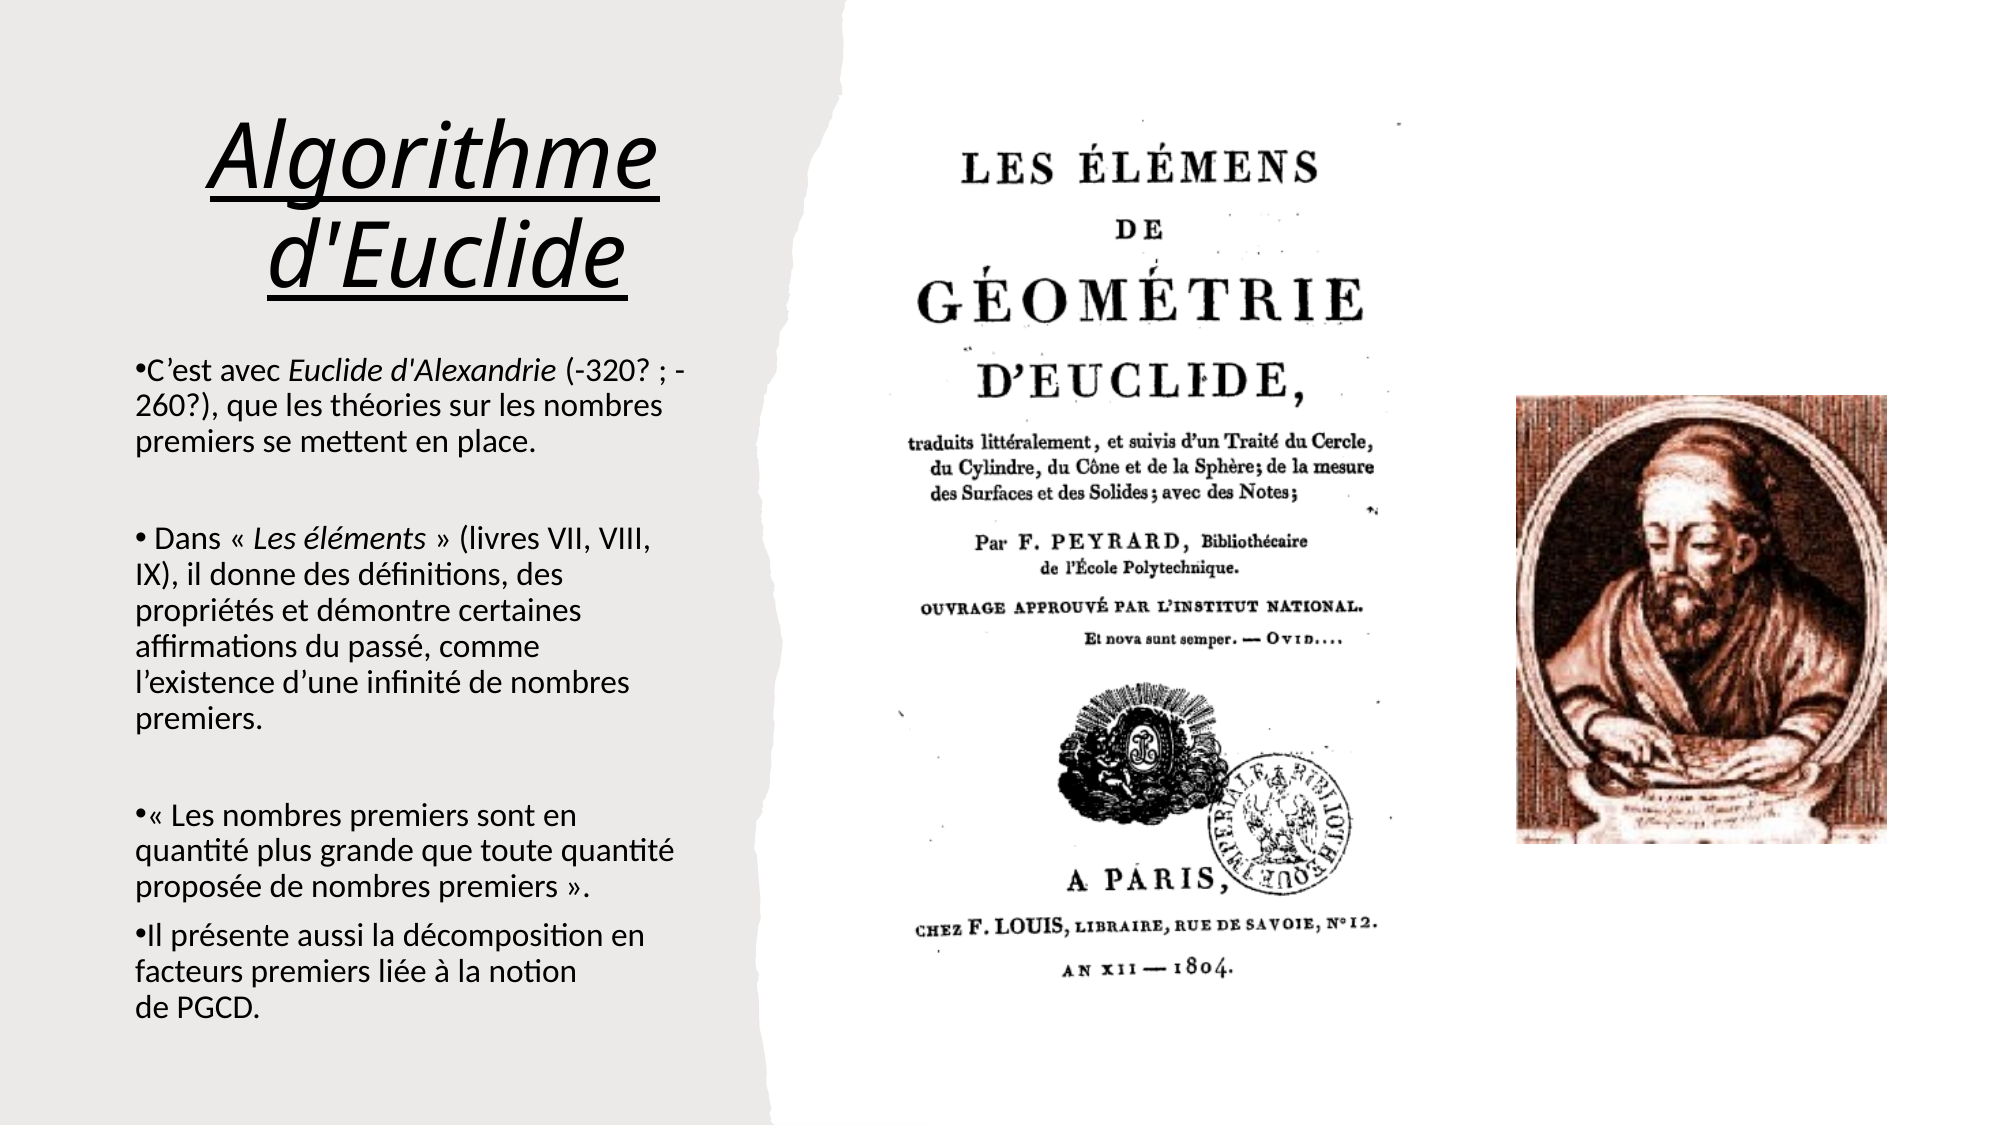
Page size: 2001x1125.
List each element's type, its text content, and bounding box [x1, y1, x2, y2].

text_box [0, 0, 929, 1125]
text_box [756, 0, 2000, 1125]
picture [1516, 395, 1887, 844]
text_box Algorithme d'Euclide [120, 99, 725, 317]
text_box C’est avec Euclide d'Alexandrie (-320? ; -260?), que les théories sur les nombres premiers se mettent en place. Dans « Les éléments » (livres VII, VIII, IX), il donne des définitions, des propriétés et démontre certaines affirmations du passé, comme l’existence d’une infinité de nombres premiers. « Les nombres premiers sont en quantité plus grande que toute quantité proposée de nombres premiers ». Il présente aussi la décomposition en facteurs premiers liée à la notion de PGCD. [120, 344, 702, 997]
picture [889, 119, 1453, 1006]
